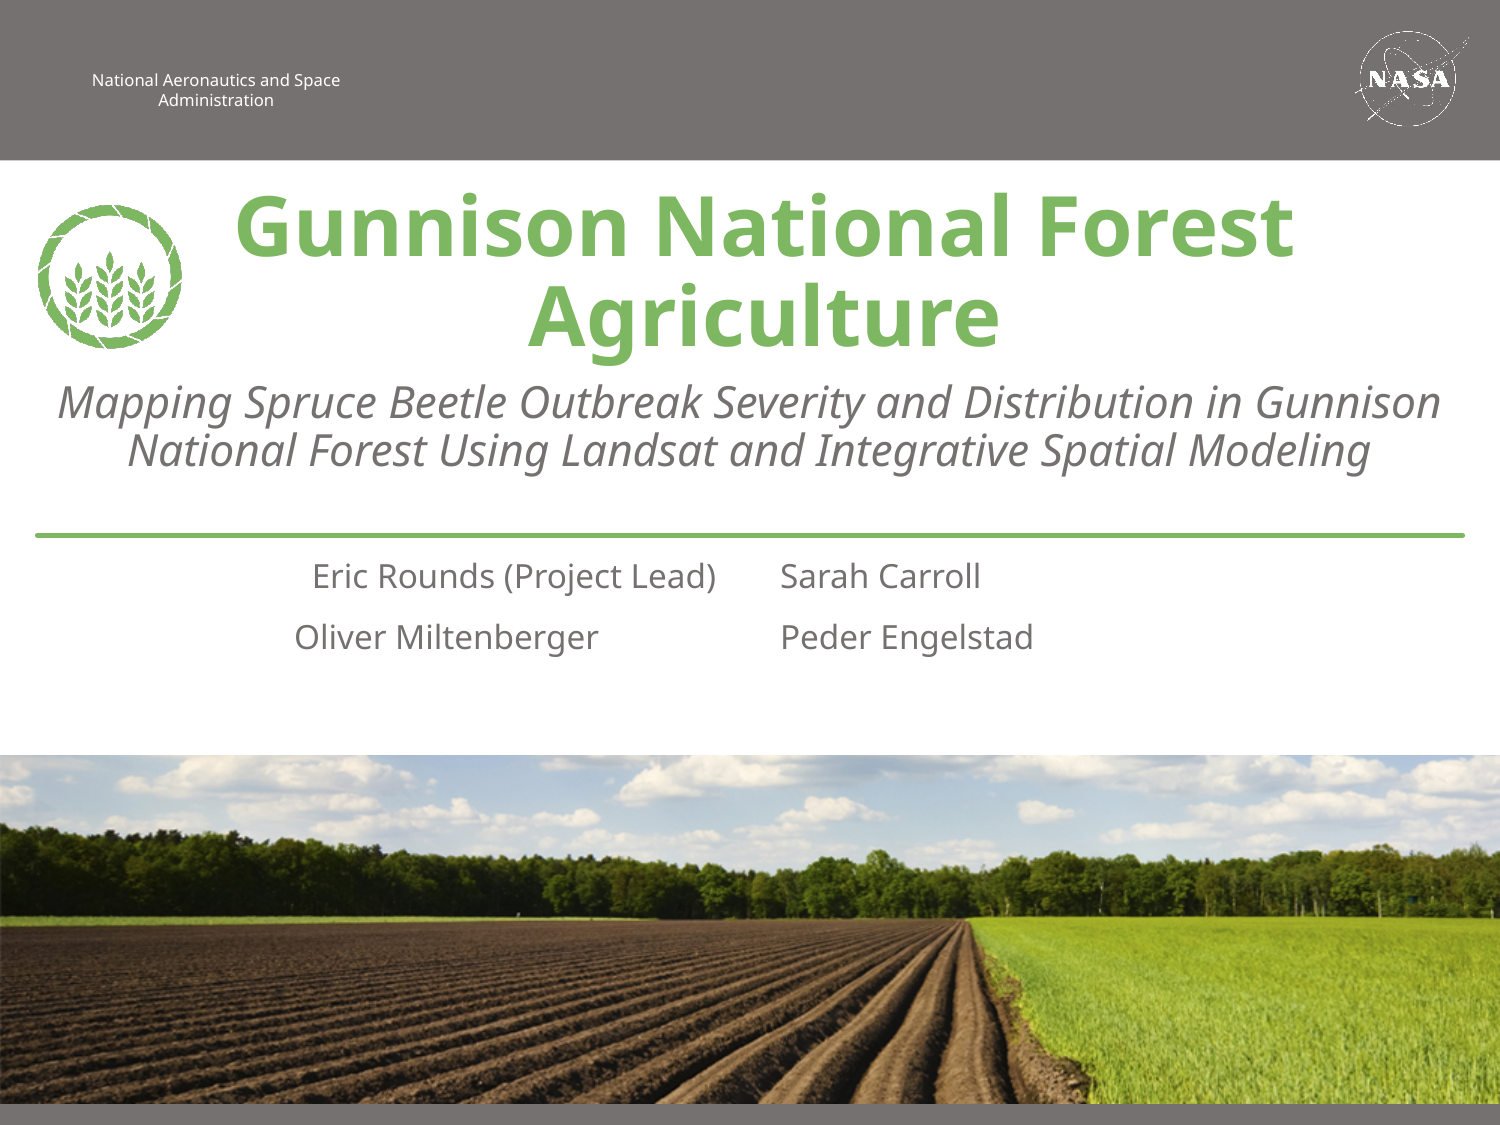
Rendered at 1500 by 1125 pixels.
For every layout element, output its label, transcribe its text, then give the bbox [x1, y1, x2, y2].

picture [34, 201, 185, 352]
list Mapping Spruce Beetle Outbreak Severity and Distribution in Gunnison National Forest Using Landsat and Integrative Spatial Modeling [37, 373, 1463, 528]
text_box Oliver Miltenberger [275, 613, 615, 670]
text_box Peder Engelstad [765, 613, 1067, 670]
text_box Sarah Carroll [765, 552, 1003, 606]
picture [0, 755, 1500, 1104]
picture [1332, 0, 1487, 170]
text_box Eric Rounds (Project Lead) [37, 552, 732, 606]
list Gunnison National Forest Agriculture [194, 199, 1337, 349]
